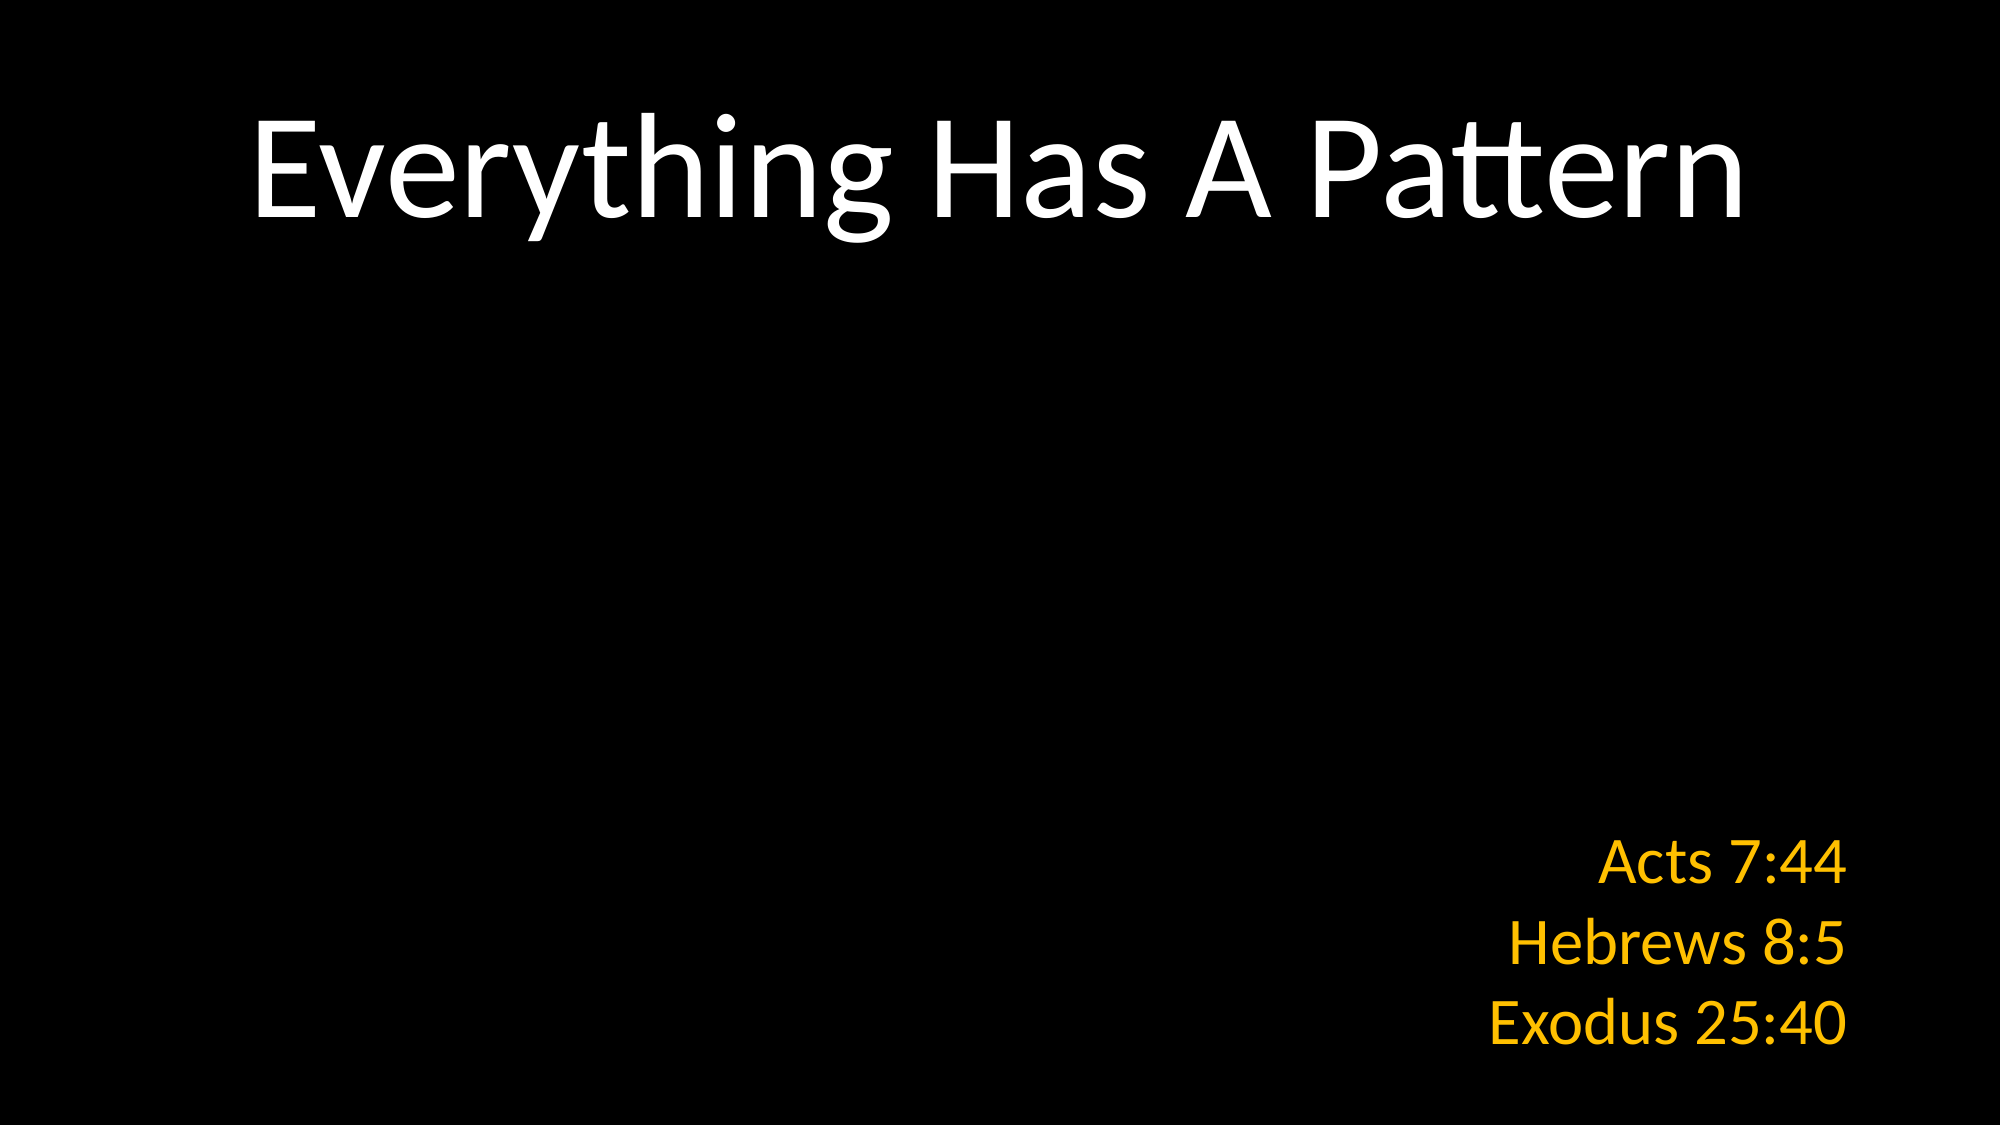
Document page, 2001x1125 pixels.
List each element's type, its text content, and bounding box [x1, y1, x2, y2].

title Everything Has A Pattern [137, 59, 1863, 278]
list Acts 7:44 Hebrews 8:5 Exodus 25:40 [1012, 299, 1863, 1066]
